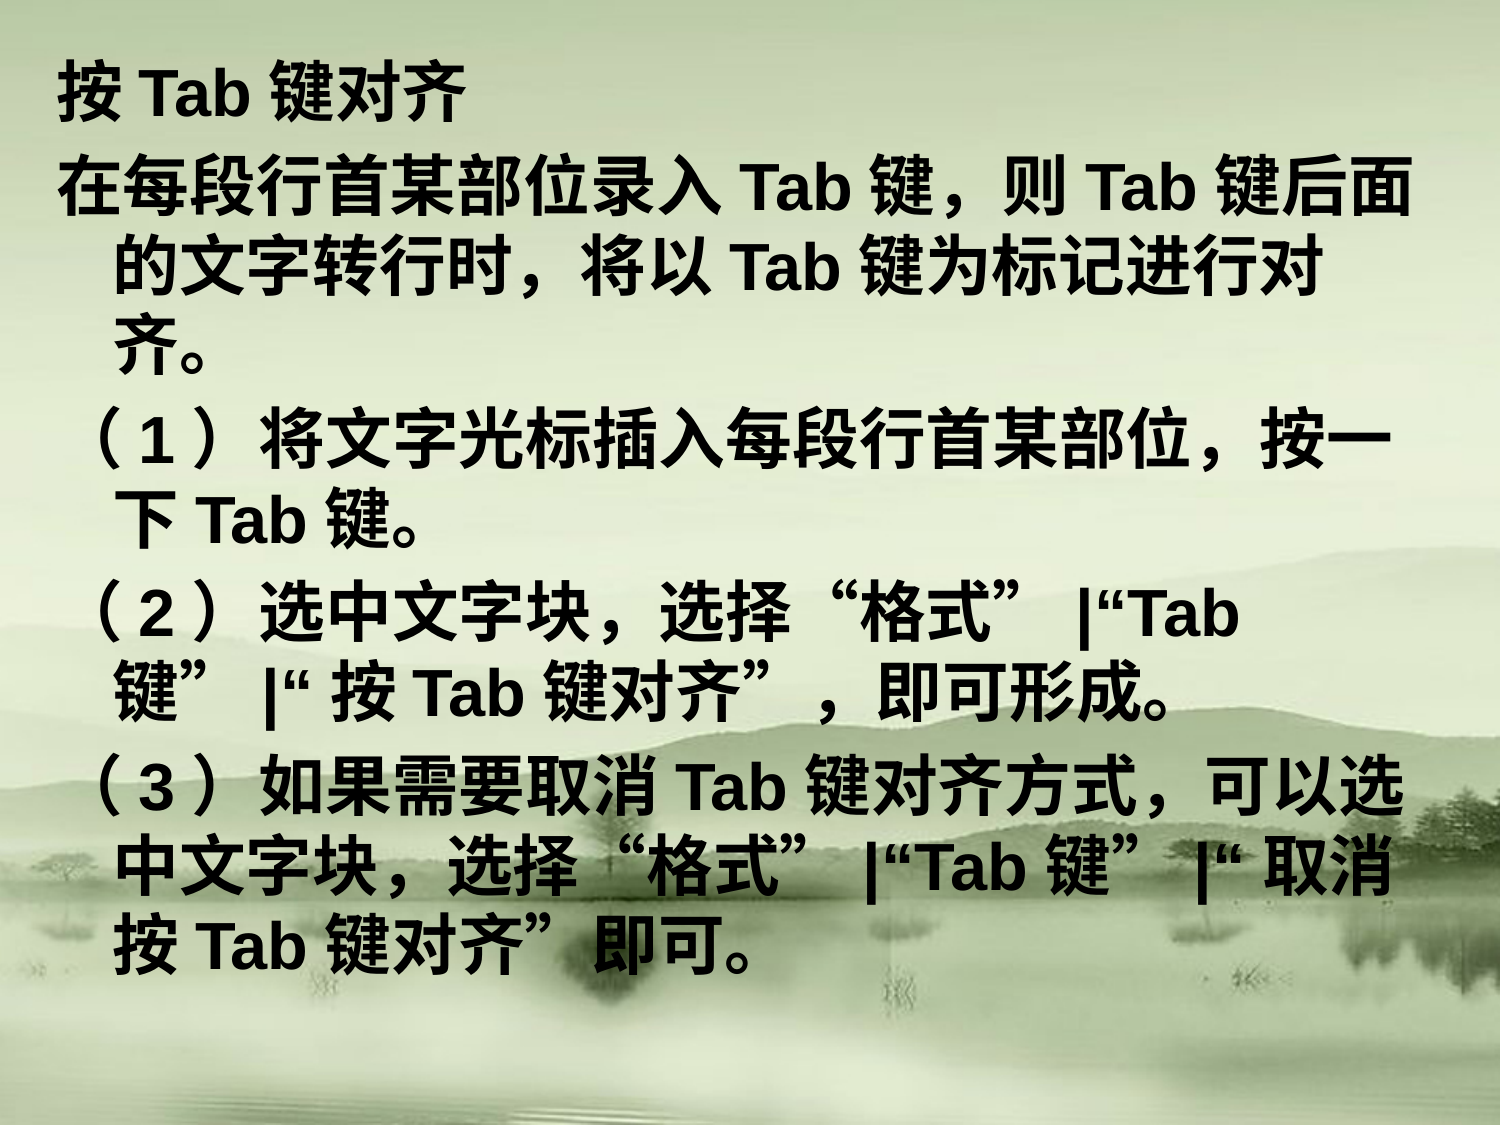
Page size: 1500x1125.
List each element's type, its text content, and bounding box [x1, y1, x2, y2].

list 按Tab键对齐 在每段行首某部位录入Tab键，则Tab键后面的文字转行时，将以Tab键为标记进行对齐。 （1）将文字光标插入每段行首某部位，按一下Tab键。 （2）选中文字块，选择“格式”|“Tab键”|“按Tab键对齐”，即可形成。 （3）如果需要取消Tab键对齐方式，可以选中文字块，选择“格式”|“Tab键”|“取消按Tab键对齐”即可。 [41, 42, 1459, 1071]
picture [0, 0, 1500, 1125]
